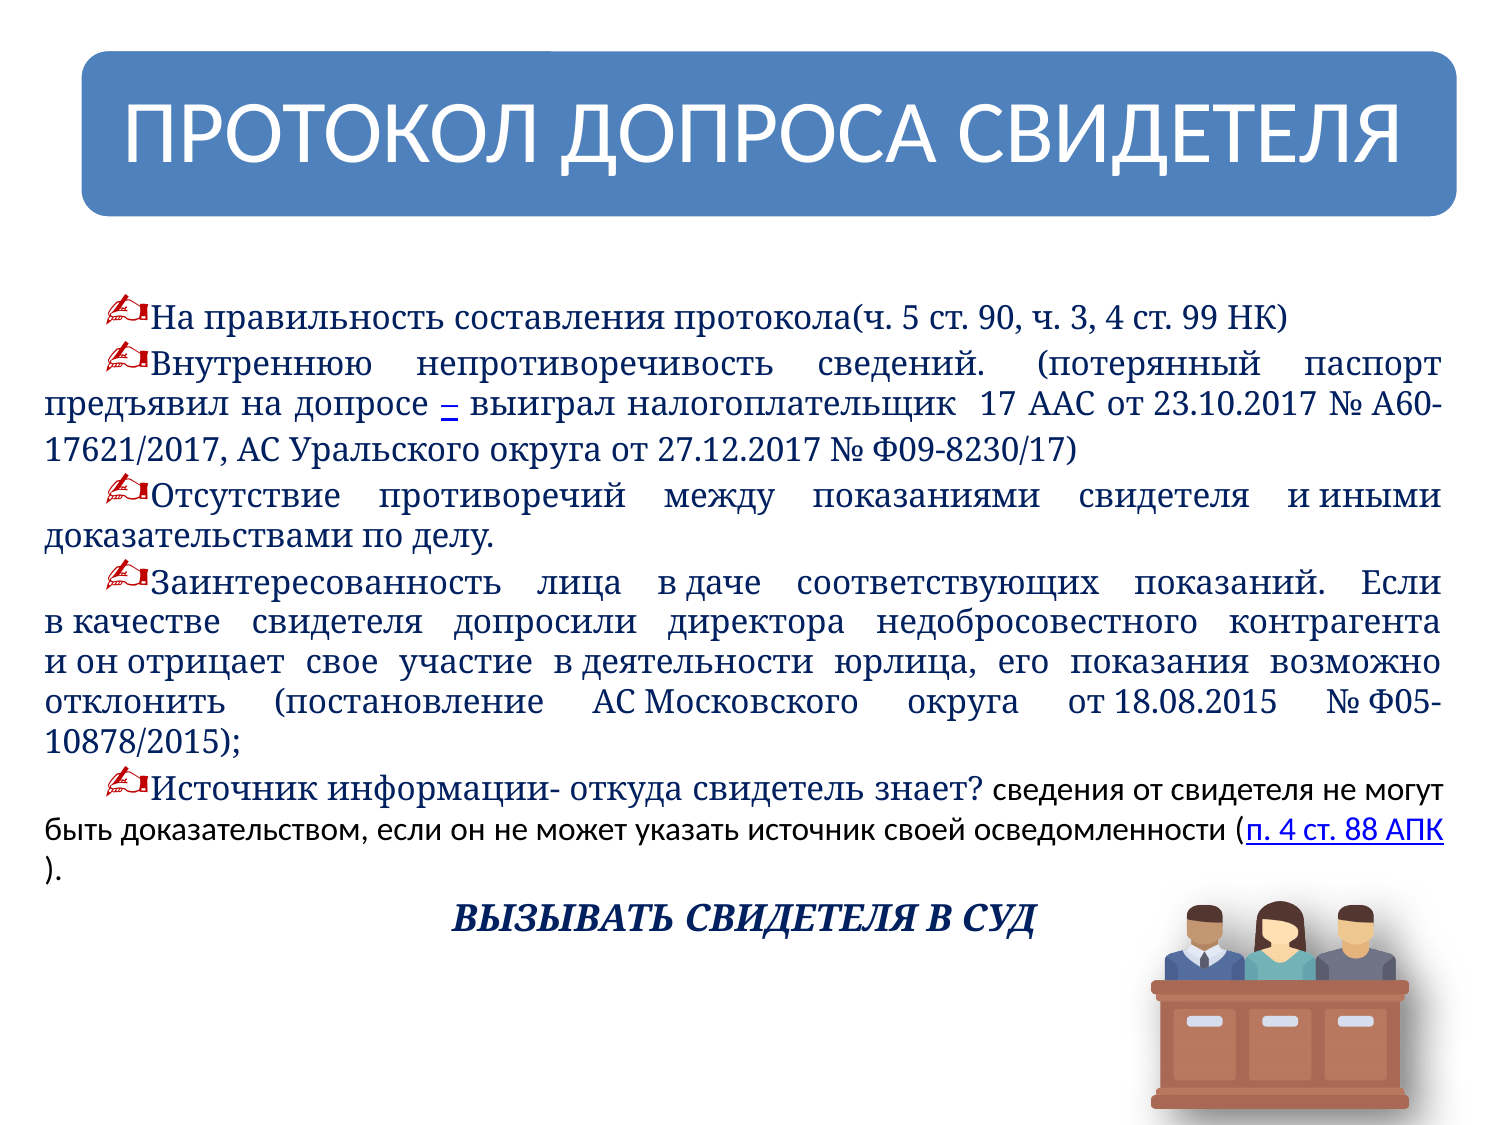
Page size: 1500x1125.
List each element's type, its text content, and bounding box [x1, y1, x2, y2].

list рность На правильность составления протокола(ч. 5 ст. 90, ч. 3, 4 ст. 99 НК) Внутреннюю непротиворечивость сведений. (потерянный паспорт предъявил на допросе – выиграл налогоплательщик 17 ААС от 23.10.2017 № А60-17621/2017, АС Уральского округа от 27.12.2017 № Ф09-8230/17) Отсутствие противоречий между показаниями свидетеля и иными доказательствами по делу. Заинтересованность лица в даче соответствующих показаний. Если в качестве свидетеля допросили директора недобросовестного контрагента и он отрицает свое участие в деятельности юрлица, его показания возможно отклонить (постановление АС Московского округа от 18.08.2015 № Ф05-10878/2015); Источник информации- откуда свидетель знает? сведения от свидетеля не могут быть доказательством, если он не может указать источник своей осведомленности (п. 4 ст. 88 АПК). ВЫЗЫВАТЬ СВИДЕТЕЛЯ В СУД [29, 231, 1459, 920]
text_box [79, 42, 1459, 273]
picture [1151, 901, 1409, 1110]
